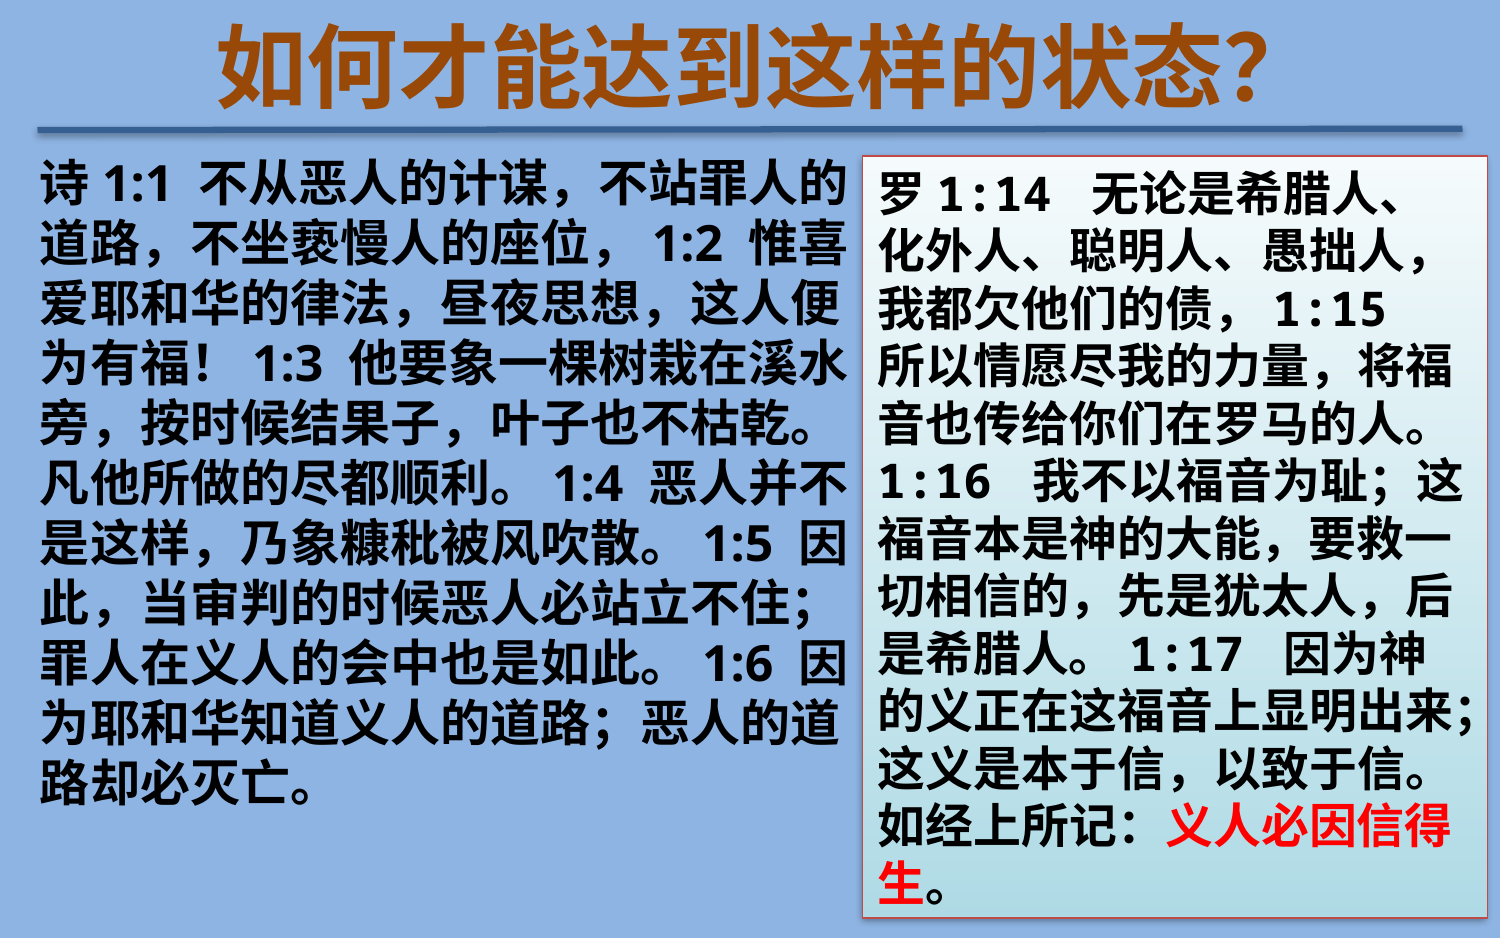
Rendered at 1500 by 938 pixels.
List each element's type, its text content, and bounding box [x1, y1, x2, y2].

text_box 诗1:1 不从恶人的计谋，不站罪人的道路，不坐亵慢人的座位，1:2 惟喜爱耶和华的律法，昼夜思想，这人便为有福！1:3 他要象一棵树栽在溪水旁，按时候结果子，叶子也不枯乾。凡他所做的尽都顺利。1:4 恶人并不是这样，乃象糠秕被风吹散。1:5 因此，当审判的时候恶人必站立不住；罪人在义人的会中也是如此。1:6 因为耶和华知道义人的道路；恶人的道路却必灭亡。 [24, 143, 888, 763]
text_box 罗1:14 无论是希腊人、化外人、聪明人、愚拙人，我都欠他们的债，1:15 所以情愿尽我的力量，将福音也传给你们在罗马的人。1:16 我不以福音为耻；这福音本是神的大能，要救一切相信的，先是犹太人，后是希腊人。1:17 因为神的义正在这福音上显明出来；这义是本于信，以致于信。如经上所记：义人必因信得生。 [862, 155, 1488, 919]
text_box 如何才能达到这样的状态？ [199, 2, 1325, 125]
